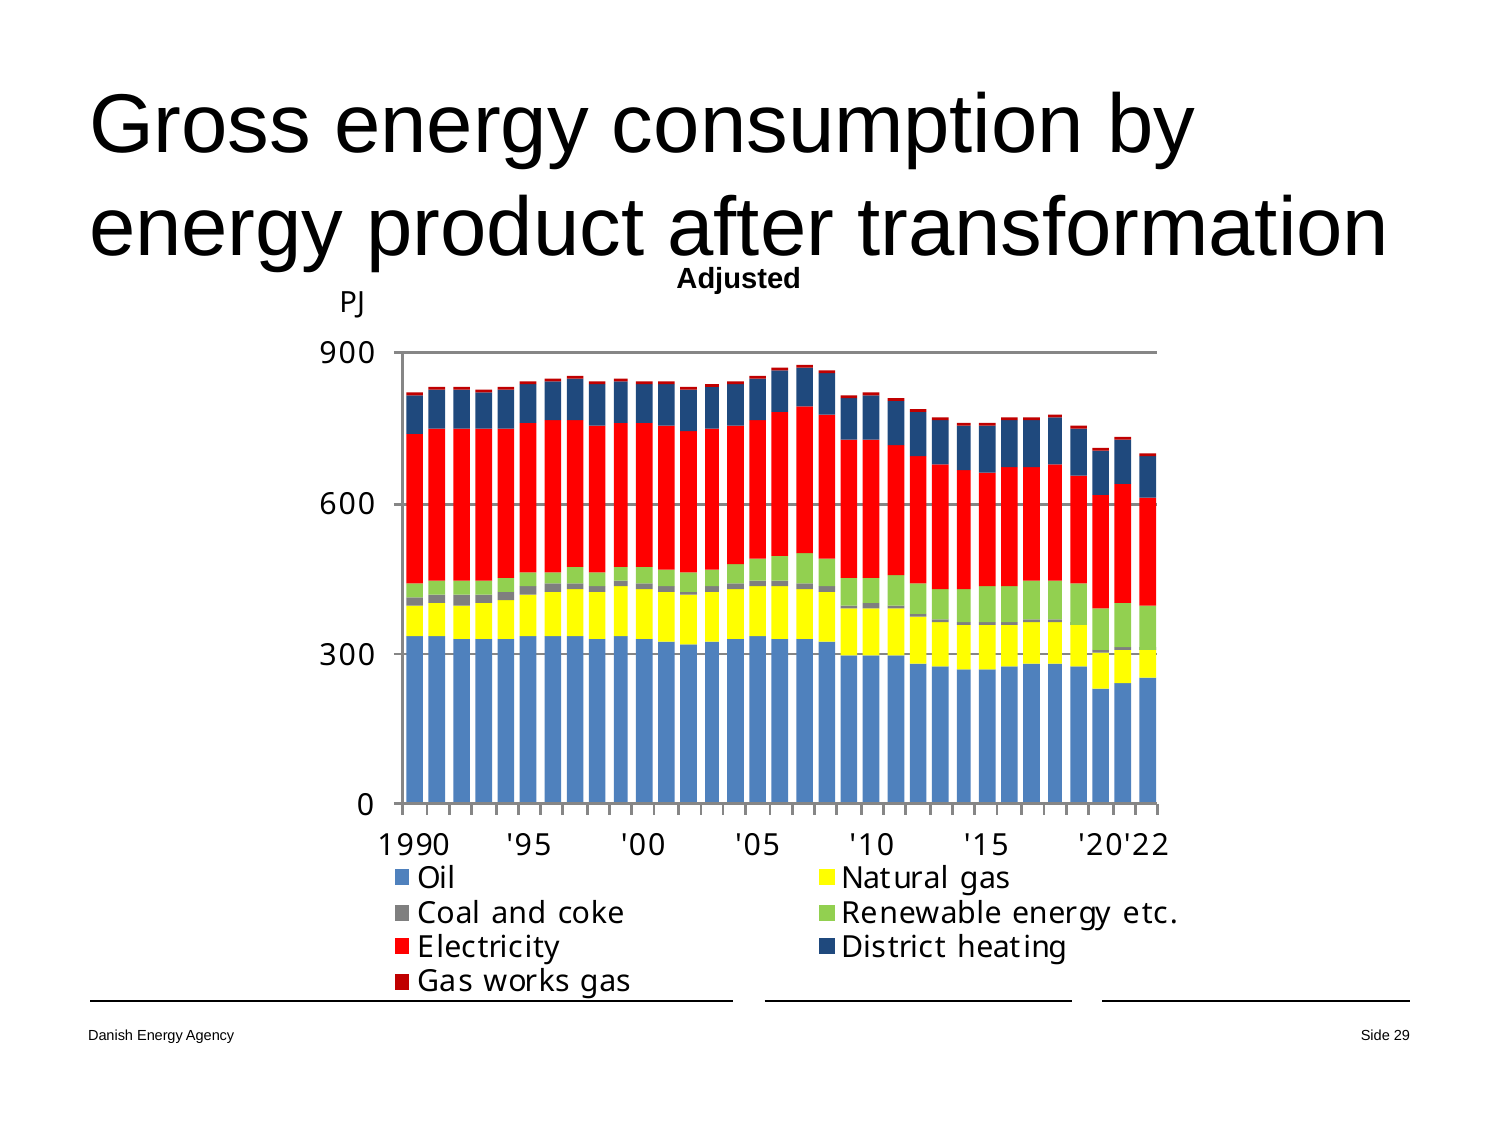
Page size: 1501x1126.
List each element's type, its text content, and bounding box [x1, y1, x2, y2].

slide_number Side 29 [1292, 1018, 1425, 1078]
footer Danish Energy Agency [73, 1018, 549, 1078]
text_box PJ [313, 276, 420, 314]
picture [277, 316, 1222, 1001]
title Gross energy consumption by energy product after transformation [74, 66, 1425, 282]
text_box Adjusted [661, 252, 839, 303]
